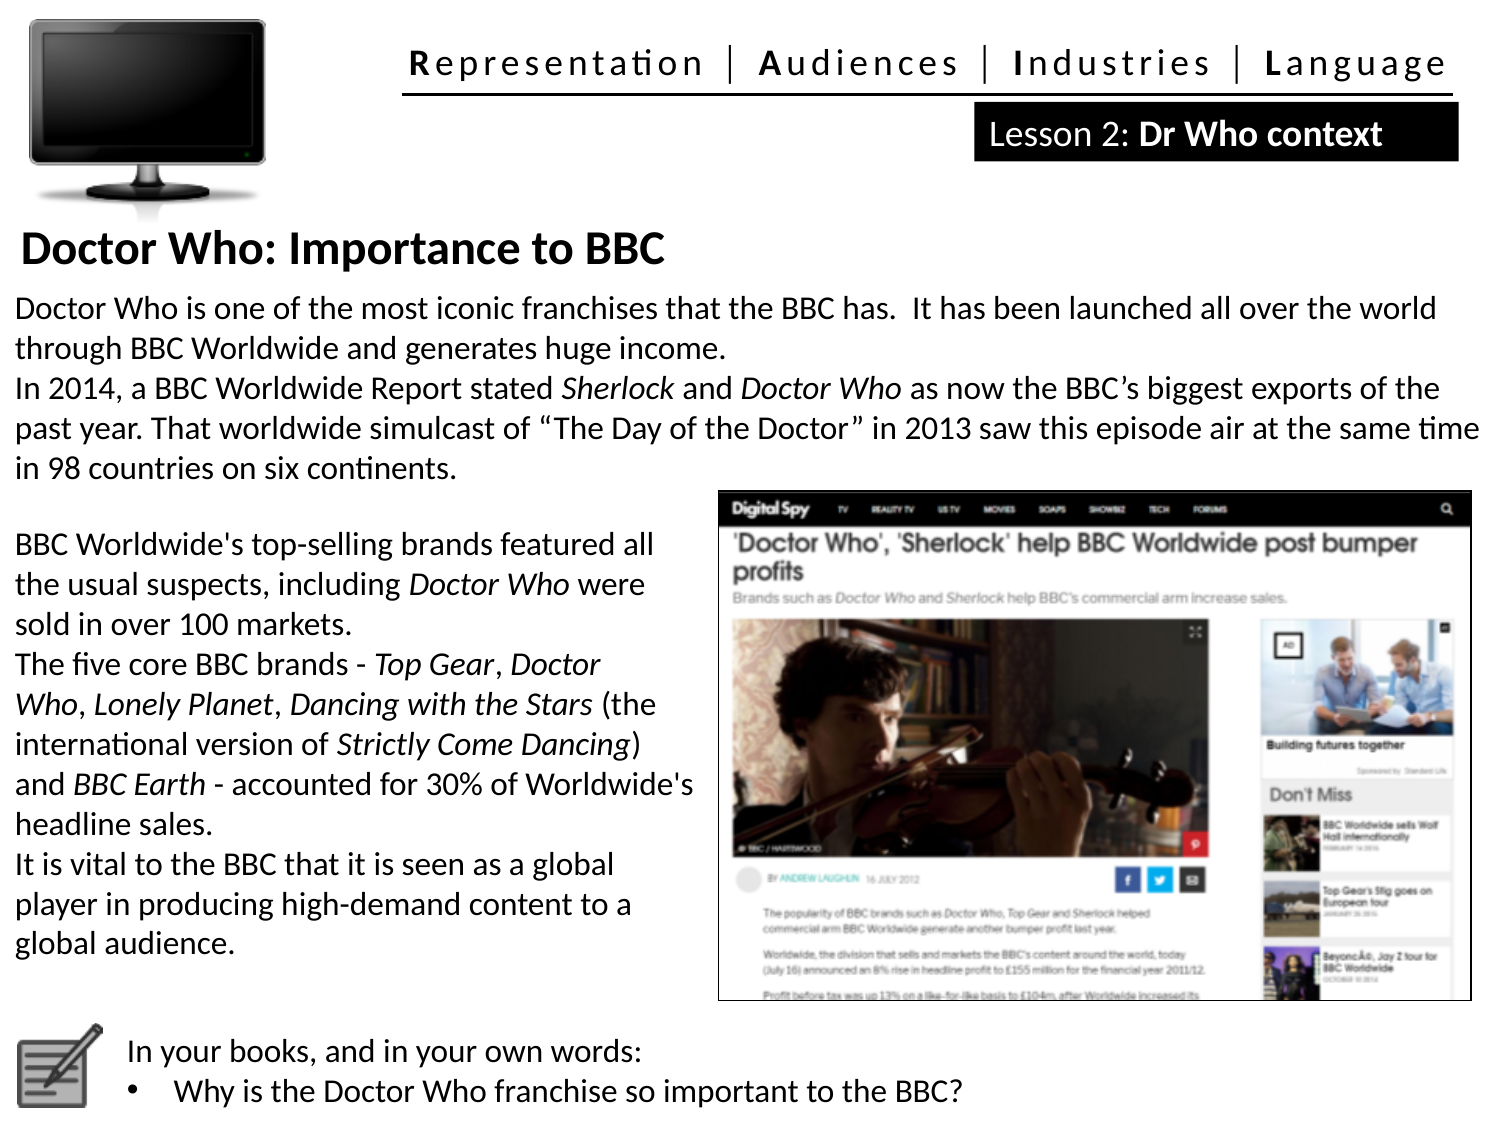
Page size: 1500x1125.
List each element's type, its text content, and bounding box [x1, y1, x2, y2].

text_box Representation │ Audiences │ Industries │ Language [383, 30, 1471, 91]
picture [719, 491, 1471, 1000]
picture [17, 1022, 103, 1109]
text_box Doctor Who: Importance to BBC [5, 208, 1331, 278]
text_box Lesson 2: Dr Who context [974, 101, 1459, 162]
text_box In your books, and in your own words: Why is the Doctor Who franchise so important to the BBC? [112, 1021, 1432, 1117]
text_box BBC Worldwide's top-selling brands featured all the usual suspects, including Doctor Who were sold in over 100 markets. The five core BBC brands - Top Gear, Doctor Who, Lonely Planet, Dancing with the Stars (the international version of Strictly Come Dancing) and BBC Earth - accounted for 30% of Worldwide's headline sales. It is vital to the BBC that it is seen as a global player in producing high-demand content to a global audience. [0, 515, 715, 1015]
picture [29, 18, 266, 226]
text_box Doctor Who is one of the most iconic franchises that the BBC has. It has been launched all over the world through BBC Worldwide and generates huge income. In 2014, a BBC Worldwide Report stated Sherlock and Doctor Who as now the BBC’s biggest exports of the past year. That worldwide simulcast of “The Day of the Doctor” in 2013 saw this episode air at the same time in 98 countries on six continents. [0, 278, 1500, 494]
